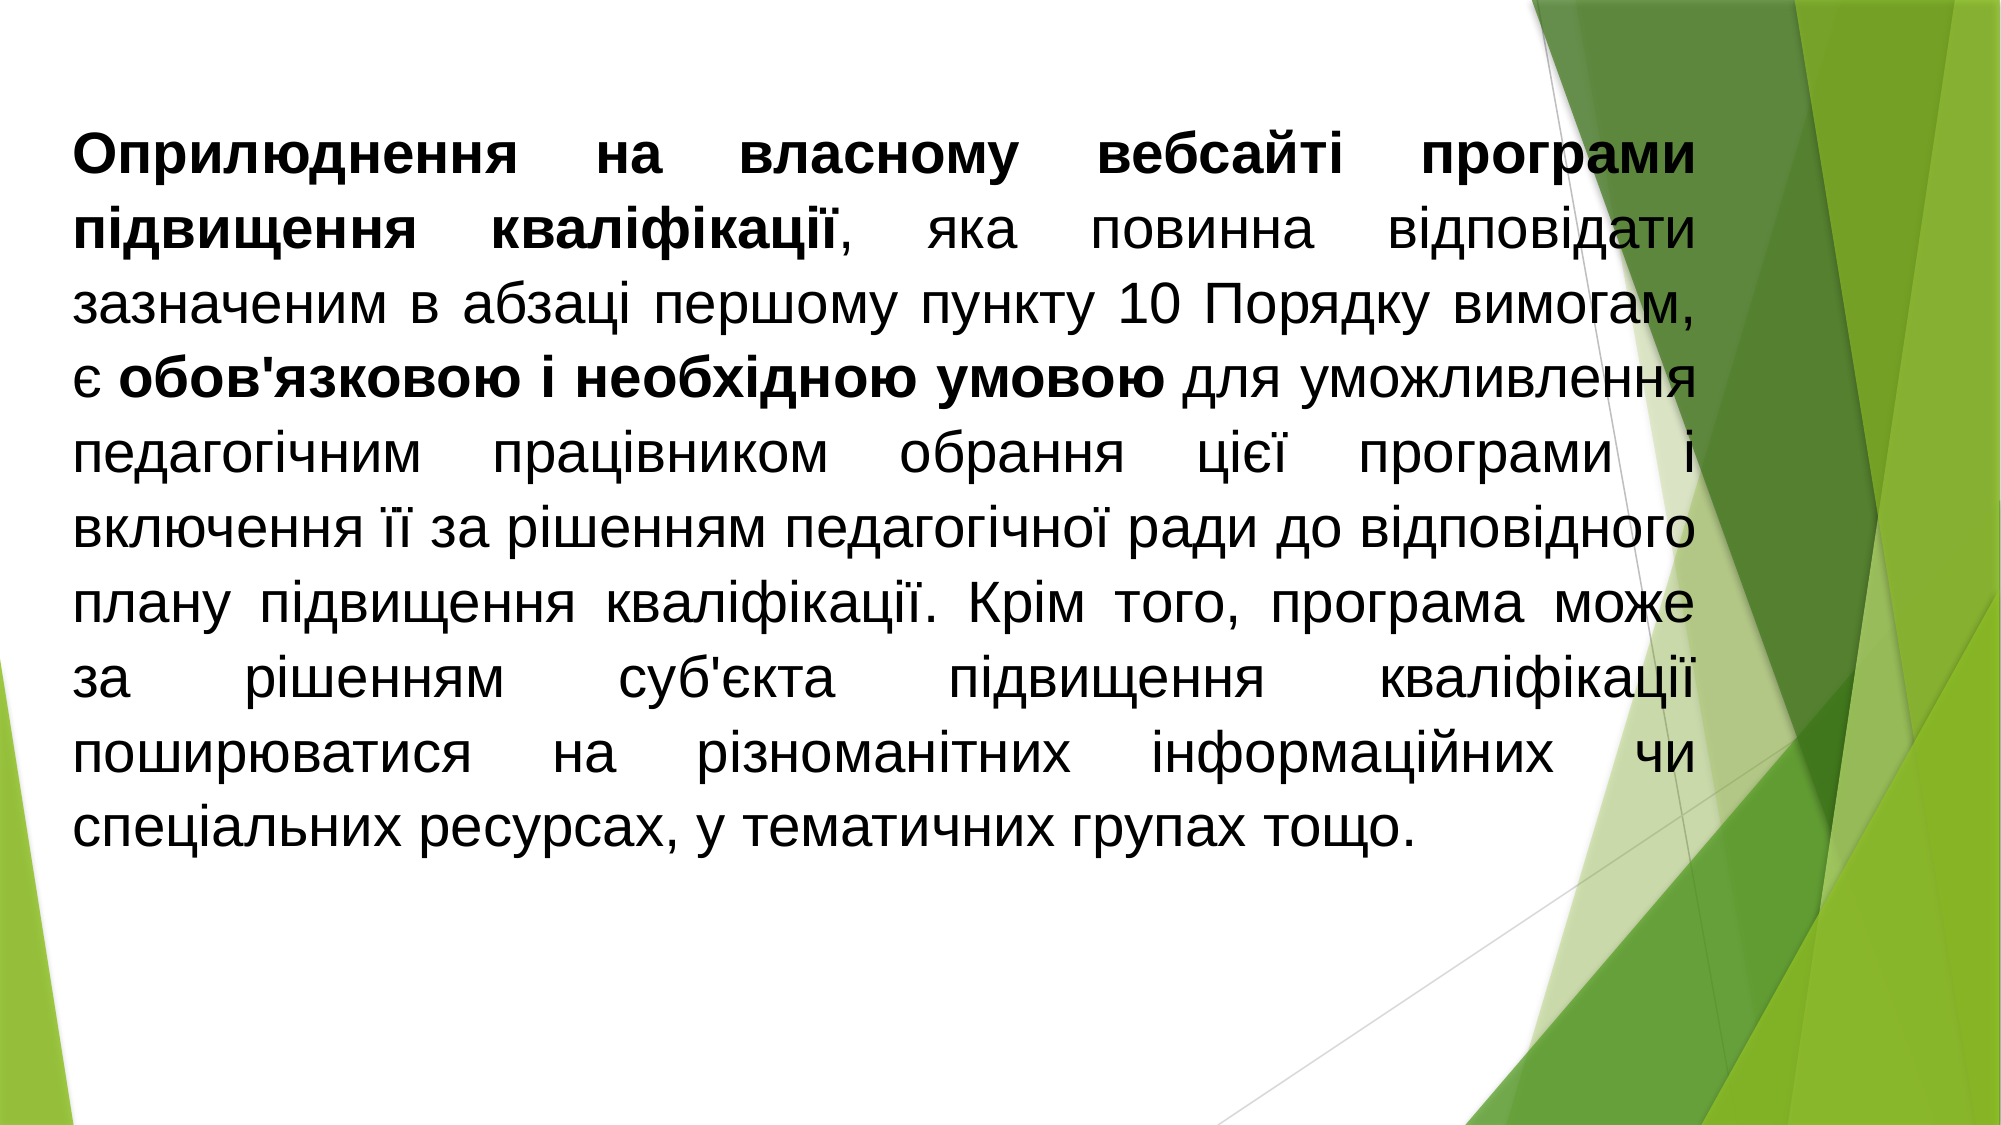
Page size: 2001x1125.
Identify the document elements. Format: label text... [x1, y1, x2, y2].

text_box Оприлюднення на власному вебсайті програми підвищення кваліфікації, яка повинна відповідати зазначеним в абзаці першому пункту 10 Порядку вимогам, є обов'язковою і необхідною умовою для уможливлення педагогічним працівником обрання цієї програми і включення її за рішенням педагогічної ради до відповідного плану підвищення кваліфікації. Крім того, програма може за рішенням суб'єкта підвищення кваліфікації поширюватися на різноманітних інформаційних чи спеціальних ресурсах, у тематичних групах тощо. [57, 102, 1713, 866]
